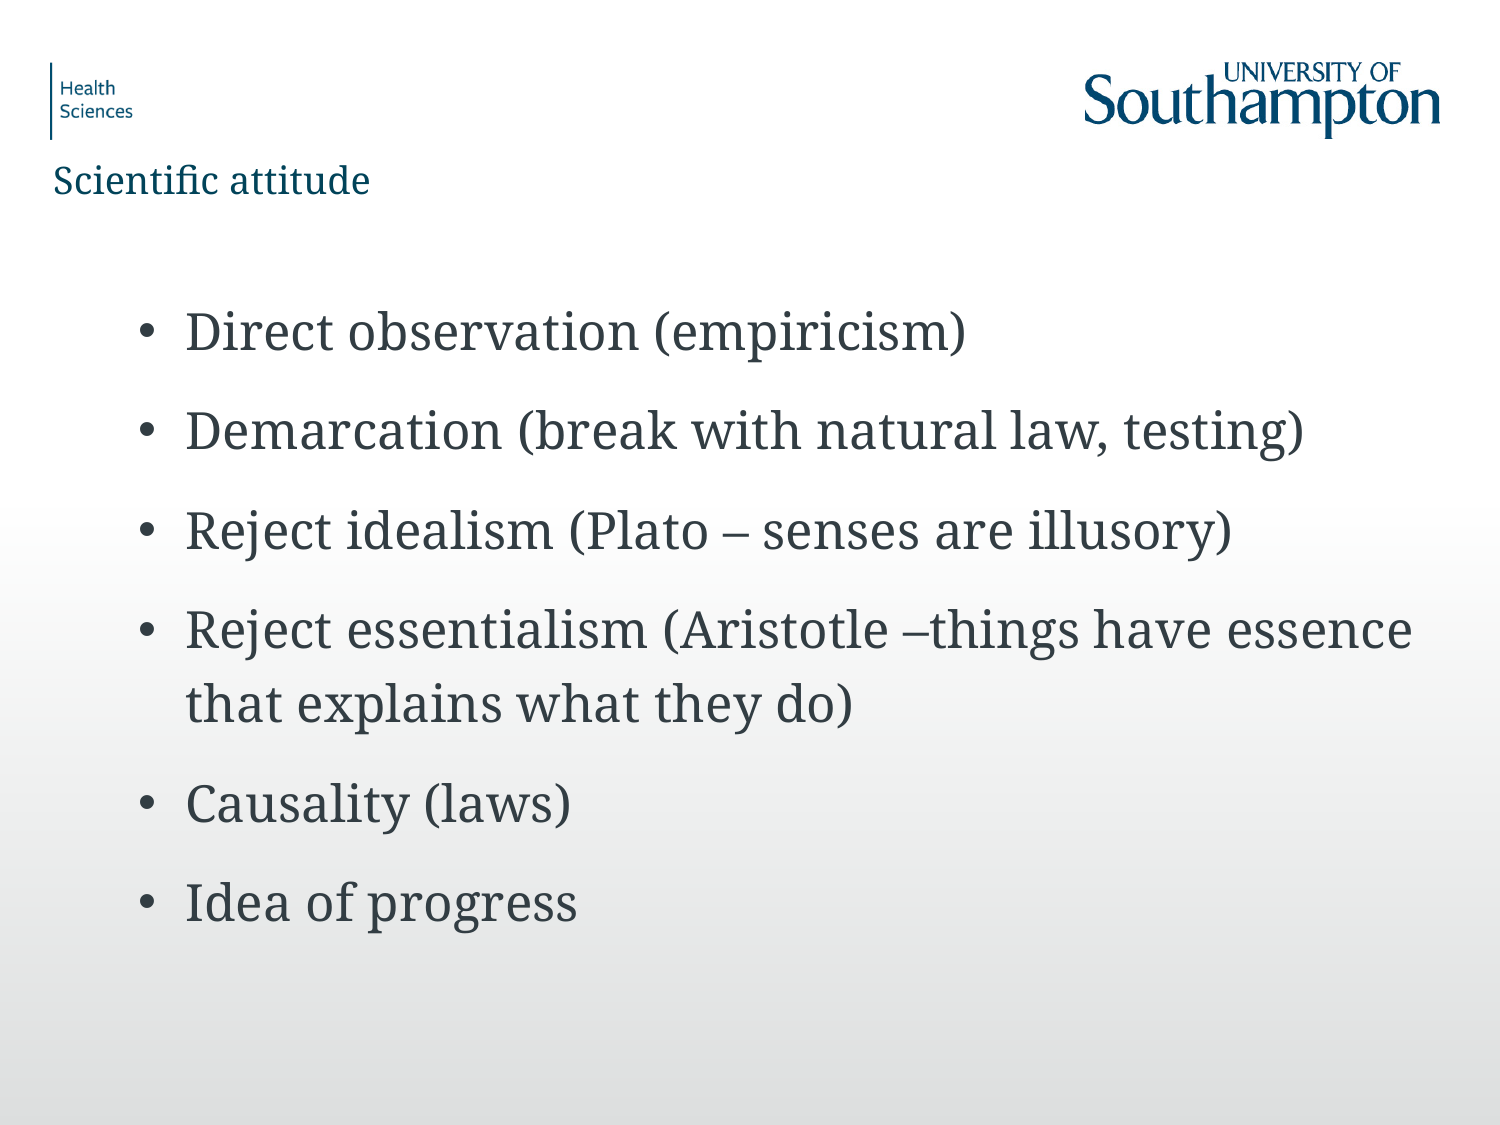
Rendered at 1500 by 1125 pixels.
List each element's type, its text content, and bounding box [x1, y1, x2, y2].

title Scientific attitude [53, 148, 1447, 256]
picture [1085, 62, 1440, 139]
list Direct observation (empiricism) Demarcation (break with natural law, testing) Reject idealism (Plato – senses are illusory) Reject essentialism (Aristotle –things have essence that explains what they do) Causality (laws) Idea of progress [53, 278, 1447, 954]
picture [53, 62, 336, 140]
